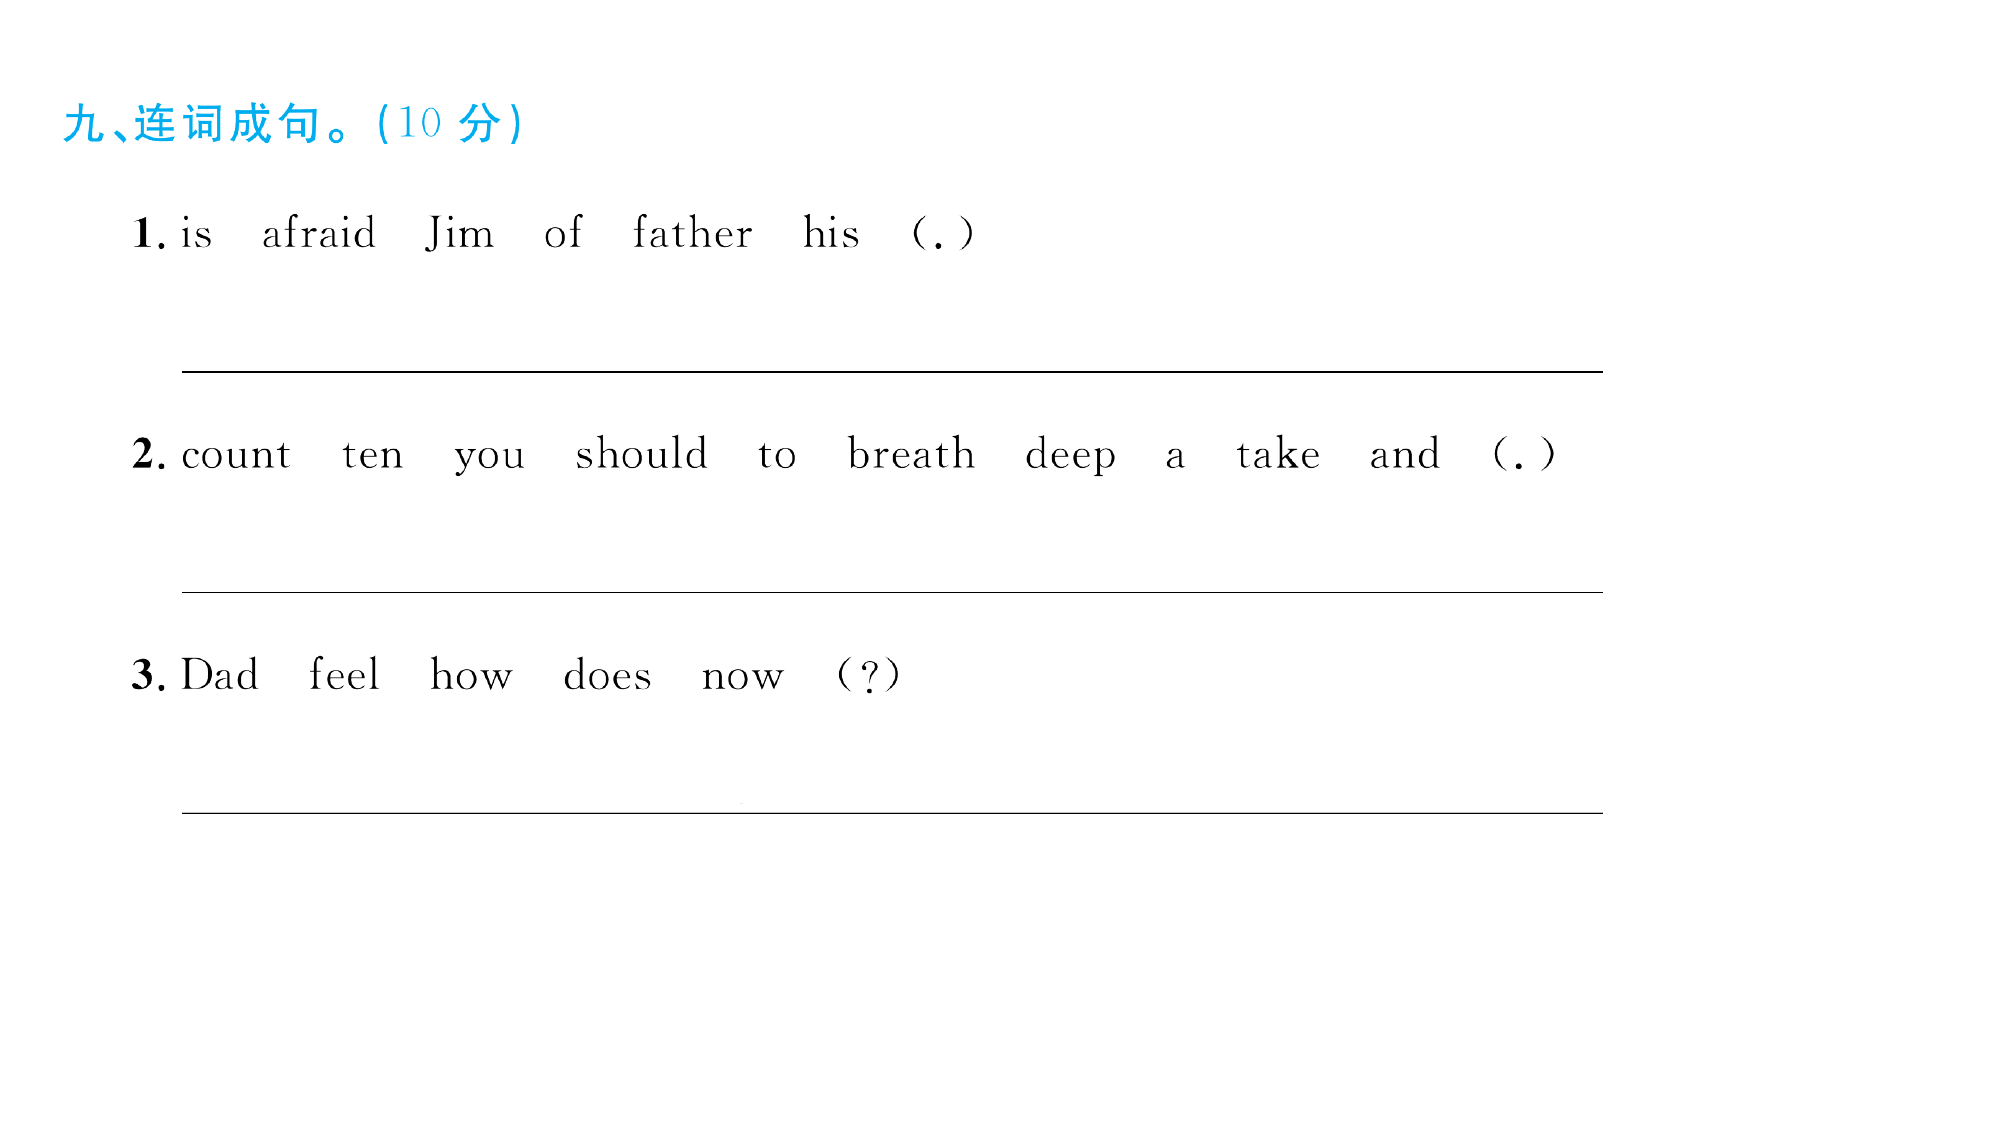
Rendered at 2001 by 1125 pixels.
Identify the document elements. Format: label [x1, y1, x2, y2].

picture [58, 58, 1949, 828]
